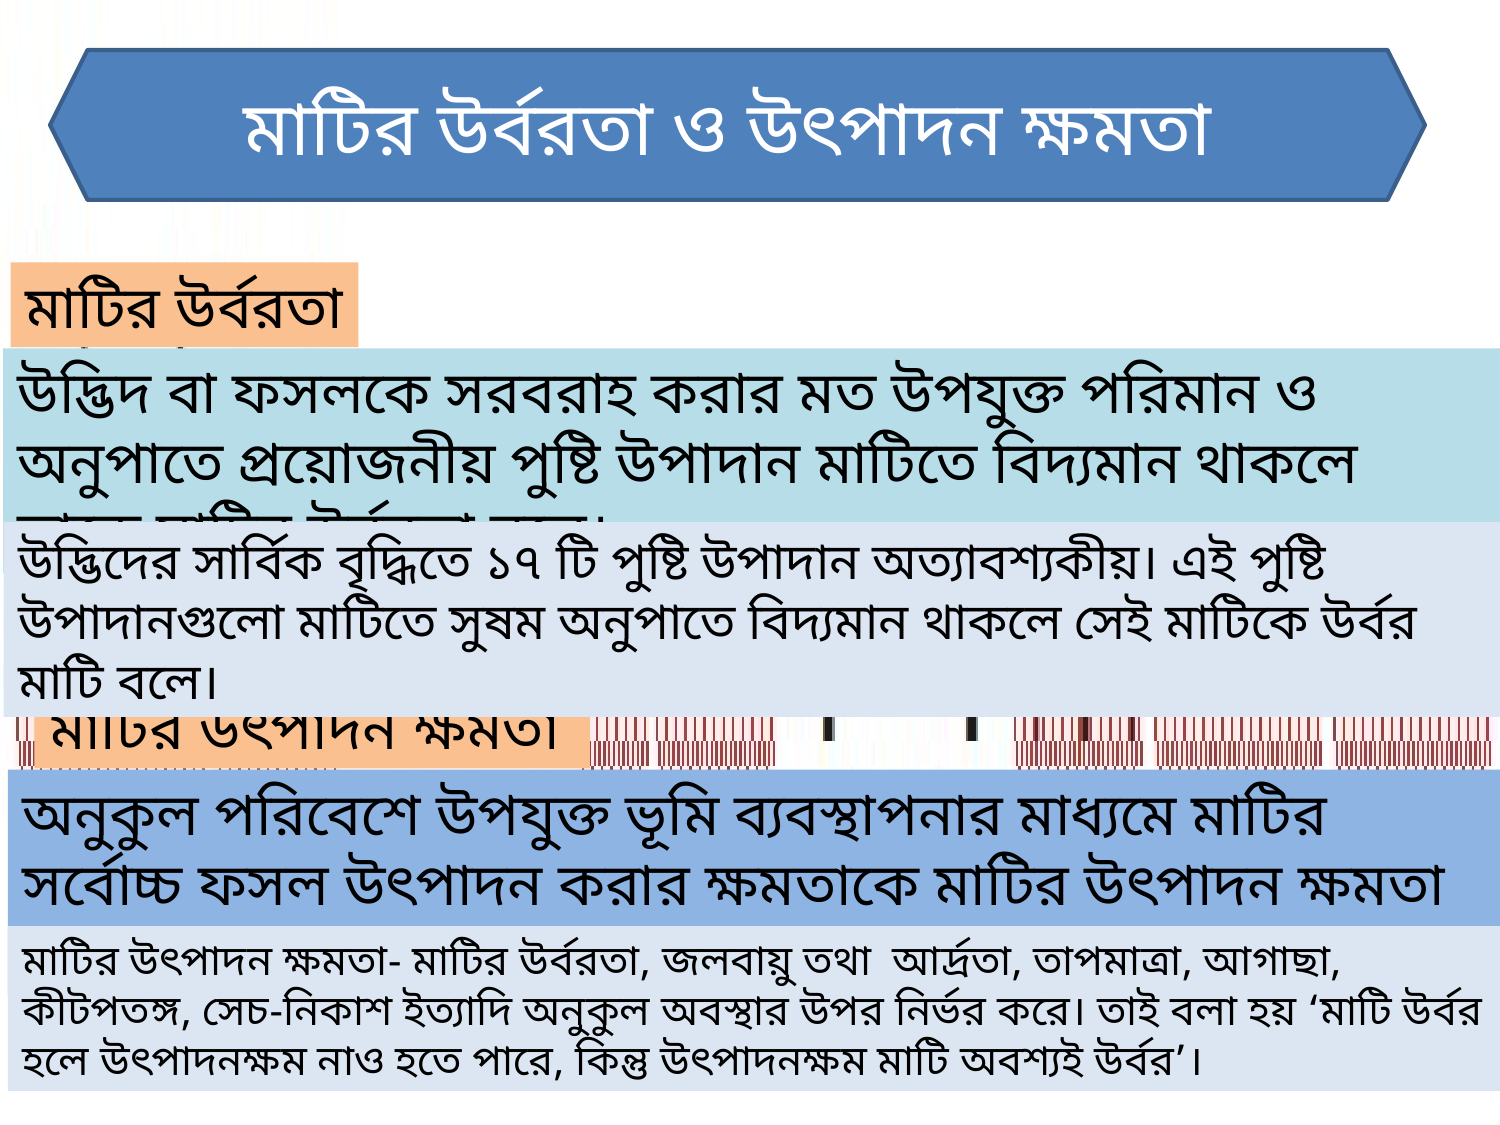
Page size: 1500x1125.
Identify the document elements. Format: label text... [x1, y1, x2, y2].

text_box মাটির উর্বরতা ও উৎপাদন ক্ষমতা [48, 47, 1427, 202]
text_box অনুকুল পরিবেশে উপযুক্ত ভূমি ব্যবস্থাপনার মাধ্যমে মাটির সর্বোচ্চ ফসল উৎপাদন করার ক্ষমতাকে মাটির উৎপাদন ক্ষমতা বলে। [7, 769, 1500, 926]
text_box উদ্ভিদের সার্বিক বৃদ্ধিতে ১৭ টি পুষ্টি উপাদান অত্যাবশ্যকীয়। এই পুষ্টি উপাদানগুলো মাটিতে সুষম অনুপাতে বিদ্যমান থাকলে সেই মাটিকে উর্বর মাটি বলে। [3, 522, 1500, 717]
text_box মাটির উর্বরতা [10, 262, 359, 348]
text_box উদ্ভিদ বা ফসলকে সরবরাহ করার মত উপযুক্ত পরিমান ও অনুপাতে প্রয়োজনীয় পুষ্টি উপাদান মাটিতে বিদ্যমান থাকলে তাকে মাটির উর্বরতা বলে। [3, 348, 1500, 522]
text_box মাটির উৎপাদন ক্ষমতা- মাটির উর্বরতা, জলবায়ু তথা আর্দ্রতা, তাপমাত্রা, আগাছা, কীটপতঙ্গ, সেচ-নিকাশ ইত্যাদি অনুকুল অবস্থার উপর নির্ভর করে। তাই বলা হয় ‘মাটি উর্বর হলে উৎপাদনক্ষম নাও হতে পারে, কিন্তু উৎপাদনক্ষম মাটি অবশ্যই উর্বর’। [7, 926, 1500, 1091]
text_box মাটির উৎপাদন ক্ষমতা [34, 717, 590, 769]
